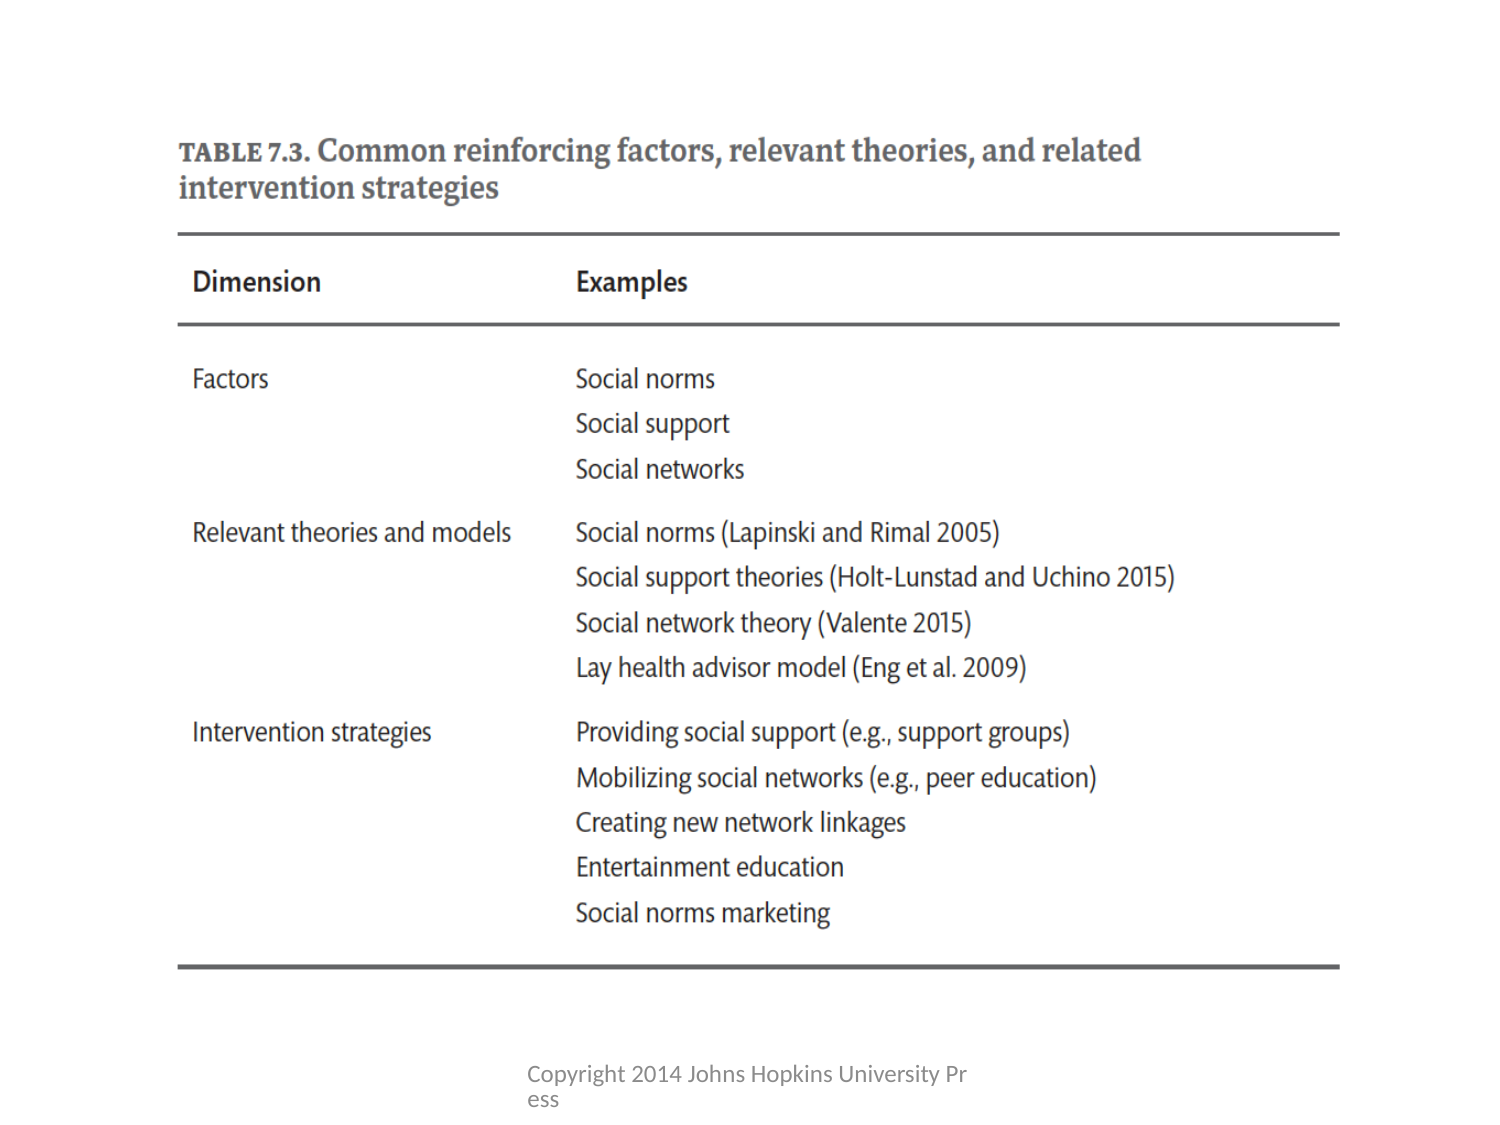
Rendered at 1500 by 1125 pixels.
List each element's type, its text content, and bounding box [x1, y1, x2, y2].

picture [105, 96, 1440, 1029]
footer Copyright 2014 Johns Hopkins University Press [512, 1042, 988, 1103]
